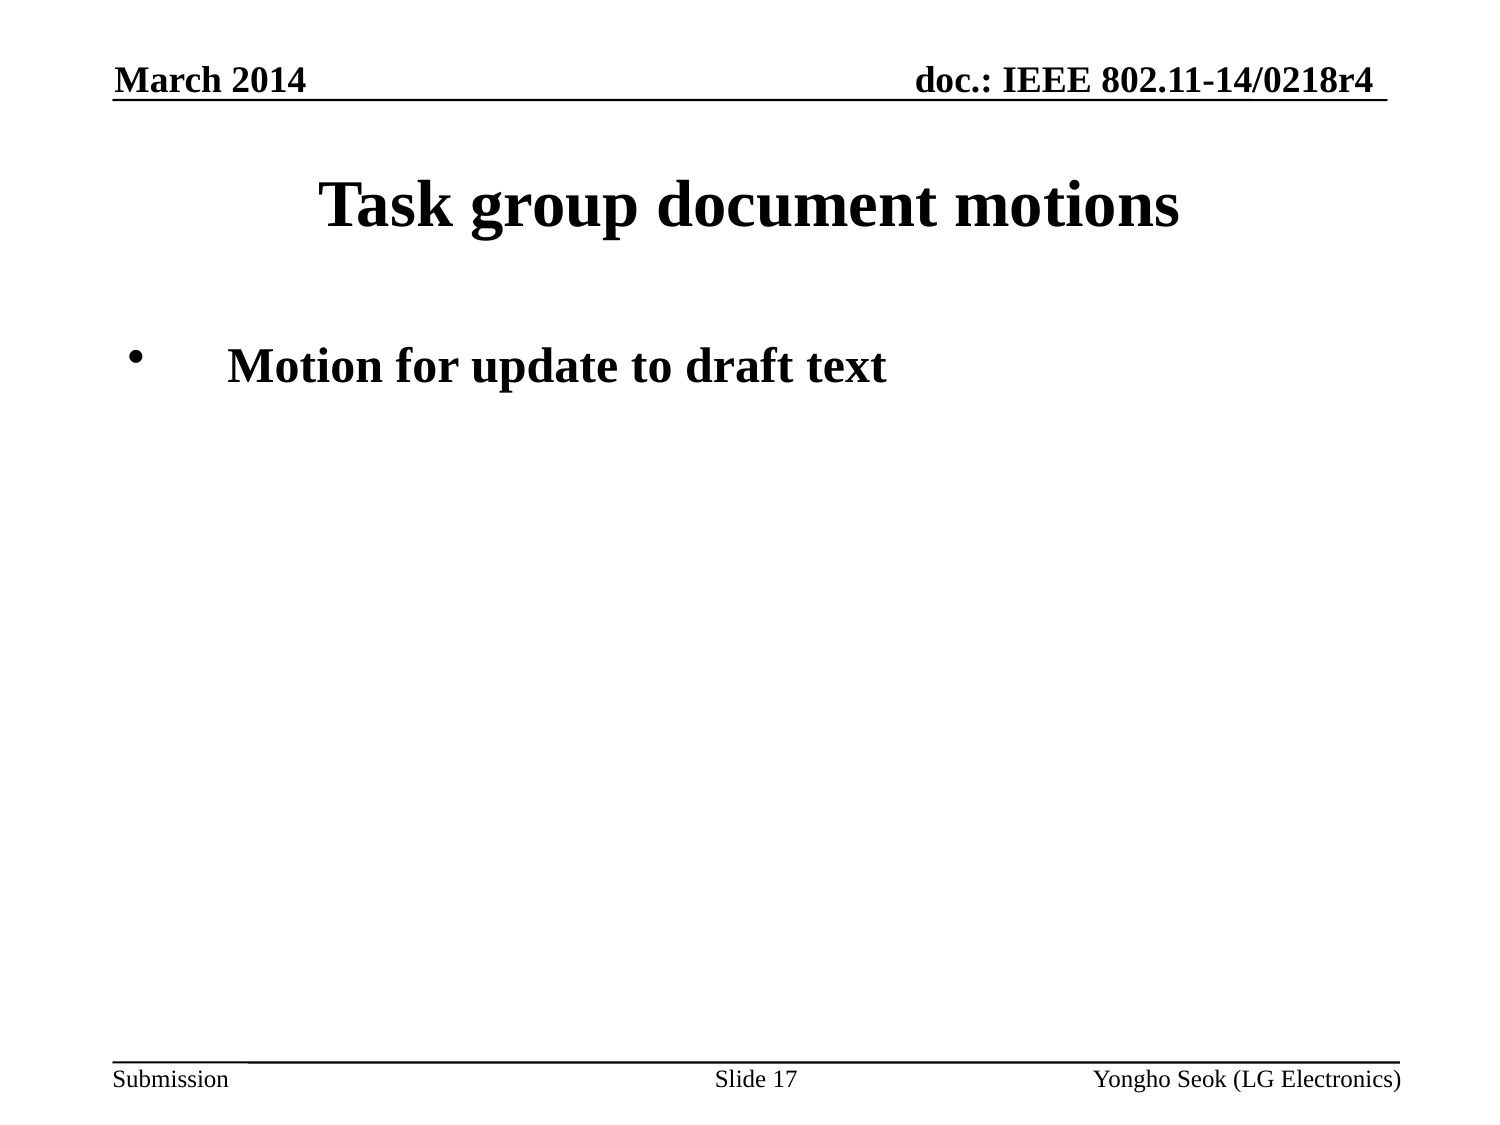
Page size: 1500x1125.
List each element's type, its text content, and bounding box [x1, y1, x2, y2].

footer Yongho Seok (LG Electronics) [1088, 1061, 1402, 1093]
slide_number Slide 17 [712, 1061, 800, 1093]
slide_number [114, 54, 309, 101]
title Task group document motions [112, 112, 1388, 288]
list Motion for update to draft text [112, 324, 1388, 1001]
